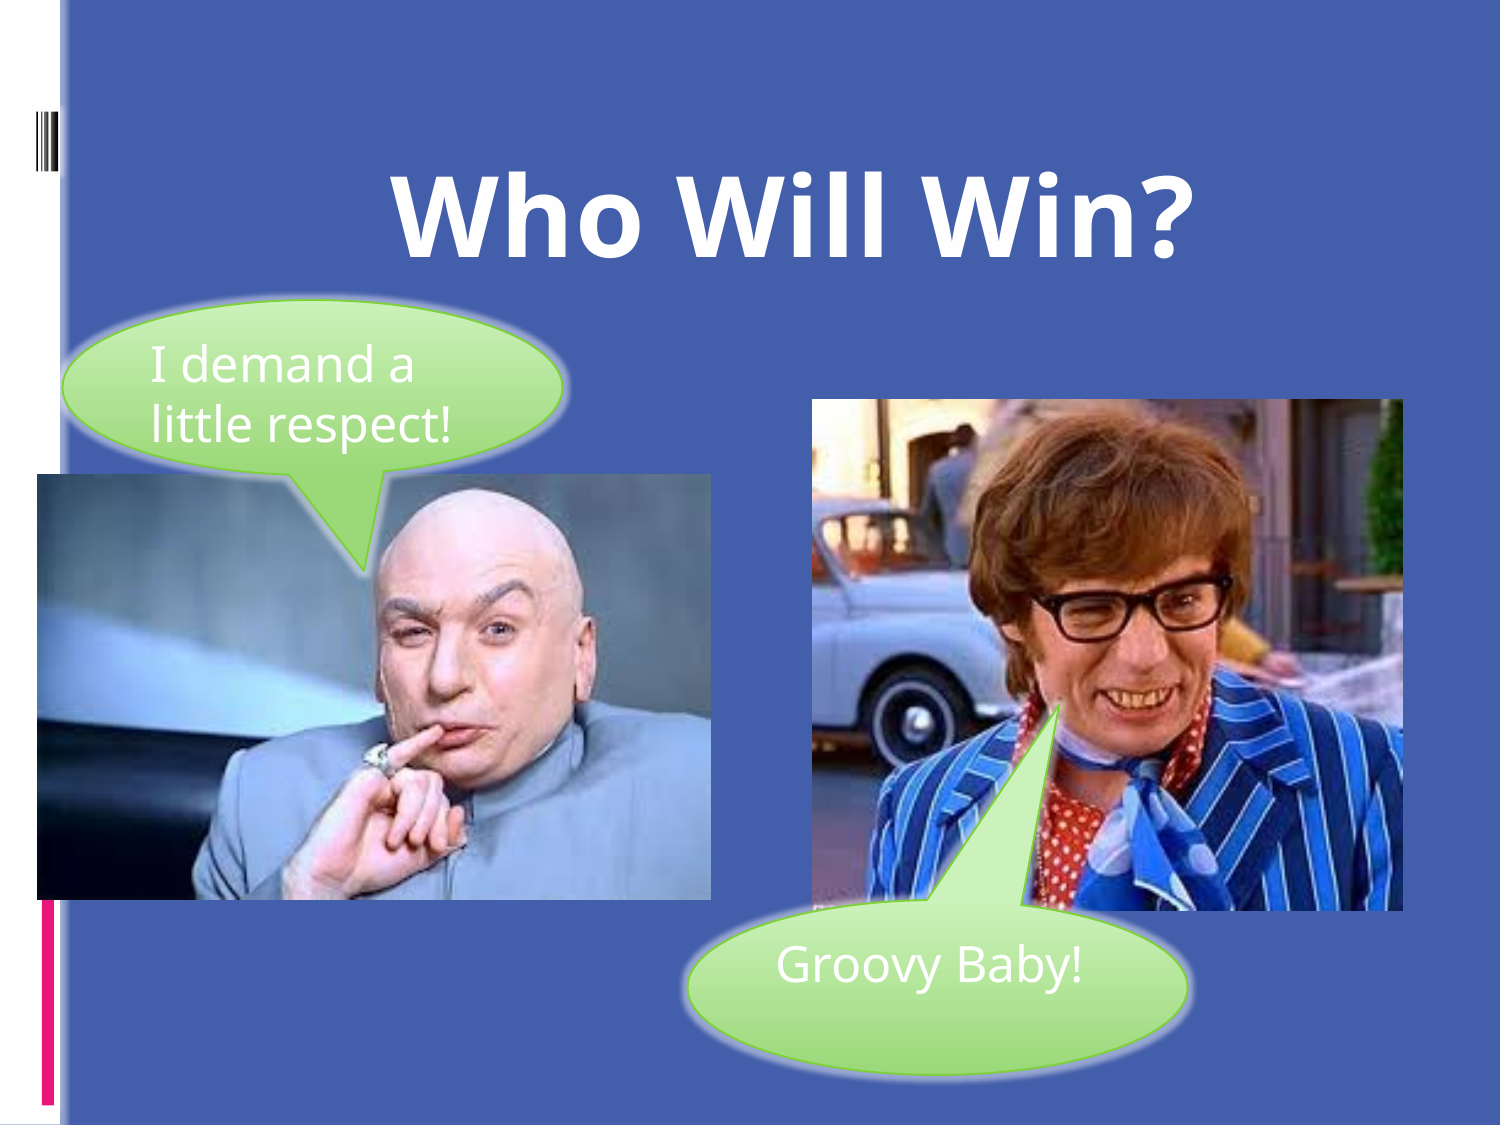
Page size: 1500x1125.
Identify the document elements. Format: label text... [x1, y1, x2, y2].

picture [36, 474, 712, 901]
text_box I demand a little respect! [61, 299, 564, 466]
picture [811, 398, 1403, 911]
text_box Groovy Baby! [686, 912, 1189, 1076]
text_box Who Will Win? [224, 137, 1363, 288]
